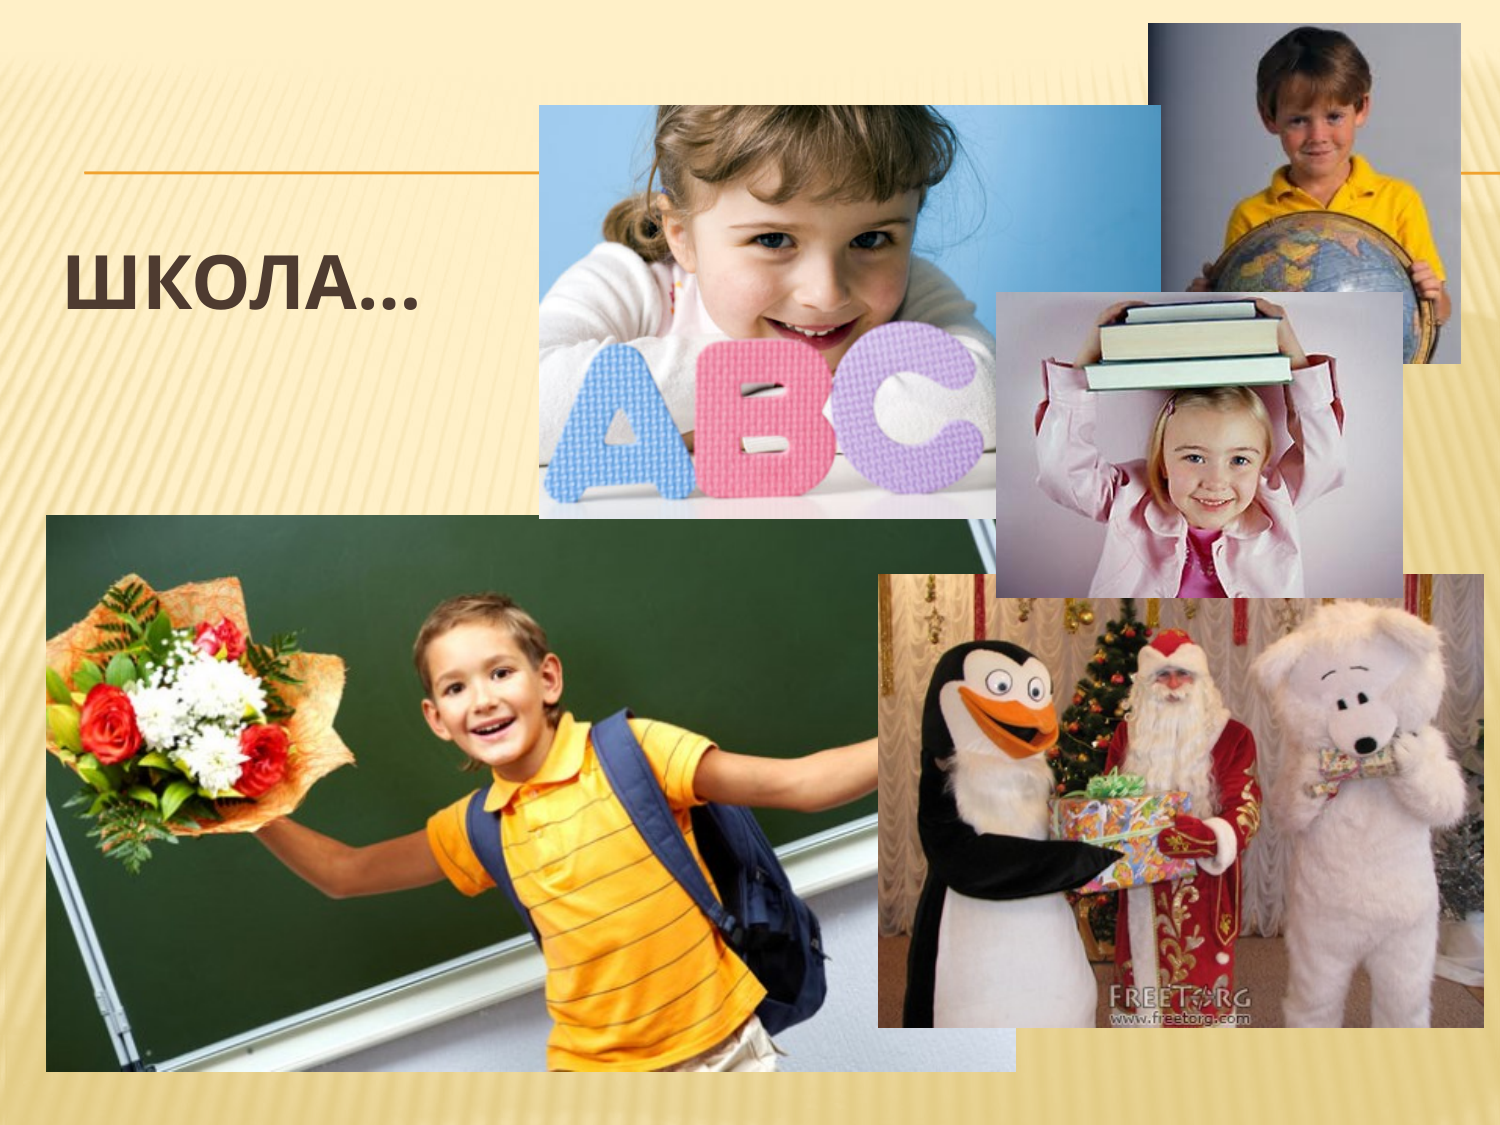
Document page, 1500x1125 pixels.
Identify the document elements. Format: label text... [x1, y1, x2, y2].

title Школа… [46, 210, 443, 349]
picture [46, 105, 1484, 1073]
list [1148, 23, 1462, 364]
